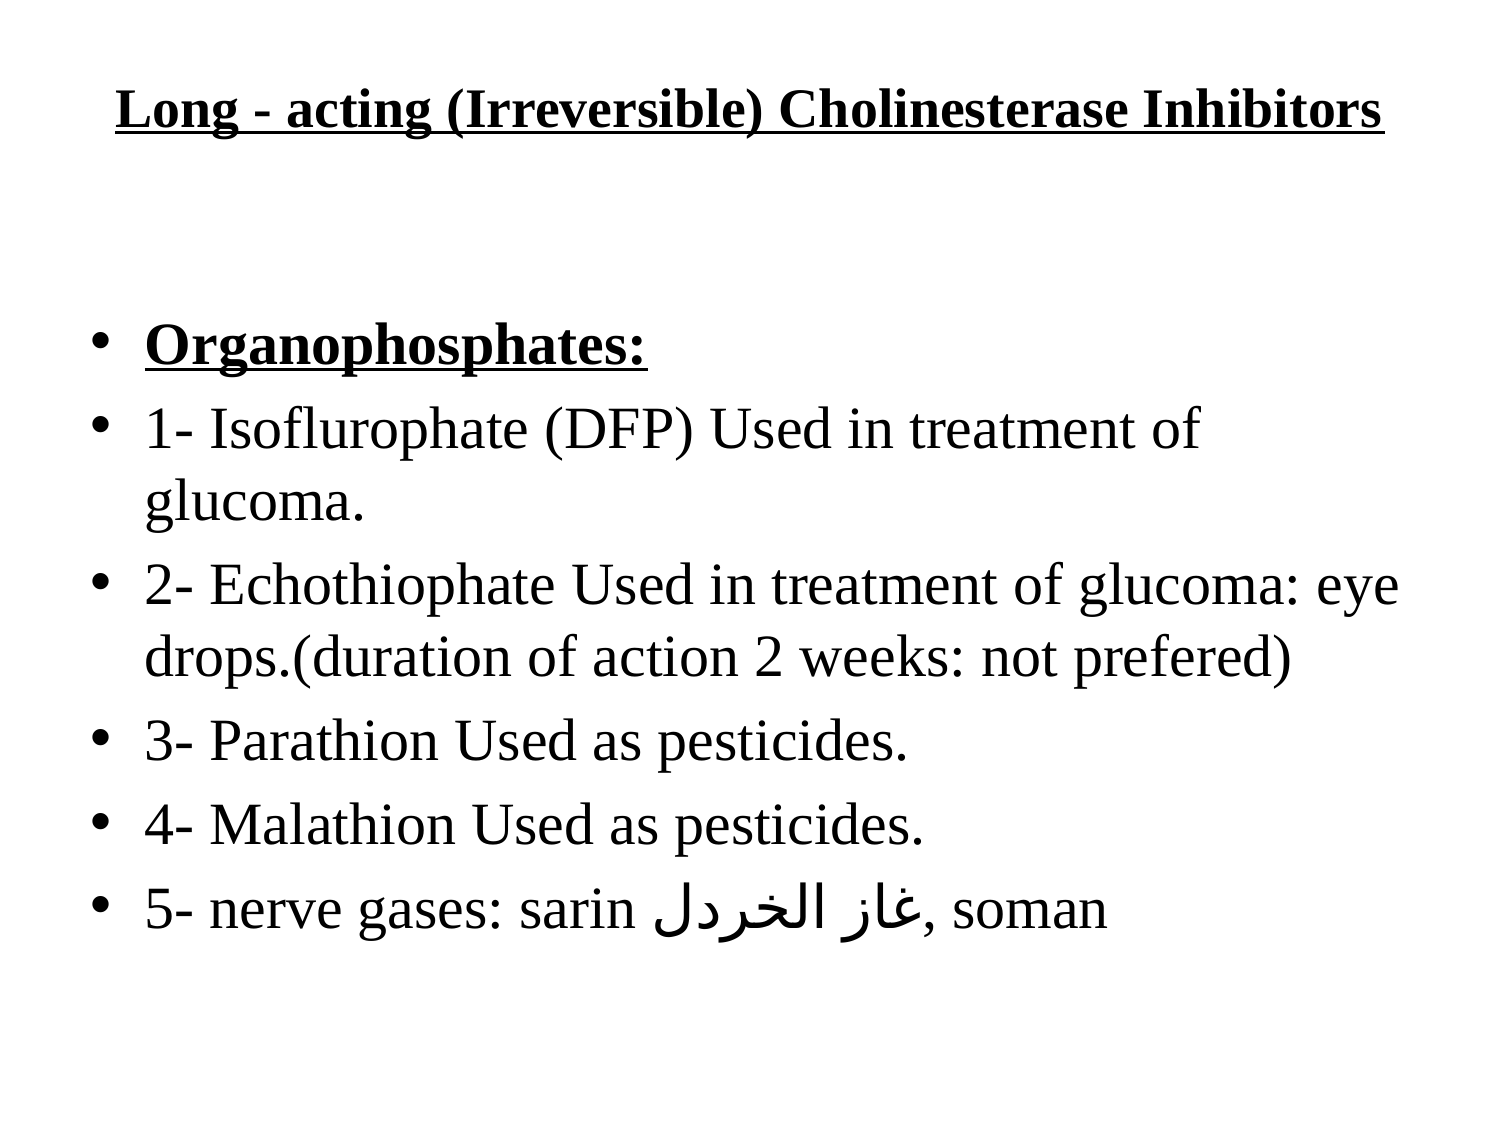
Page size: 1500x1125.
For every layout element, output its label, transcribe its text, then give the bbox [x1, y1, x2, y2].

title Long - acting (Irreversible) Cholinesterase Inhibitors [75, 45, 1425, 212]
list Organophosphates: 1- Isoflurophate (DFP) Used in treatment of glucoma. 2- Echothiophate Used in treatment of glucoma: eye drops.(duration of action 2 weeks: not prefered) 3- Parathion Used as pesticides. 4- Malathion Used as pesticides. 5- nerve gases: sarin غاز الخردل, soman [75, 212, 1425, 1005]
